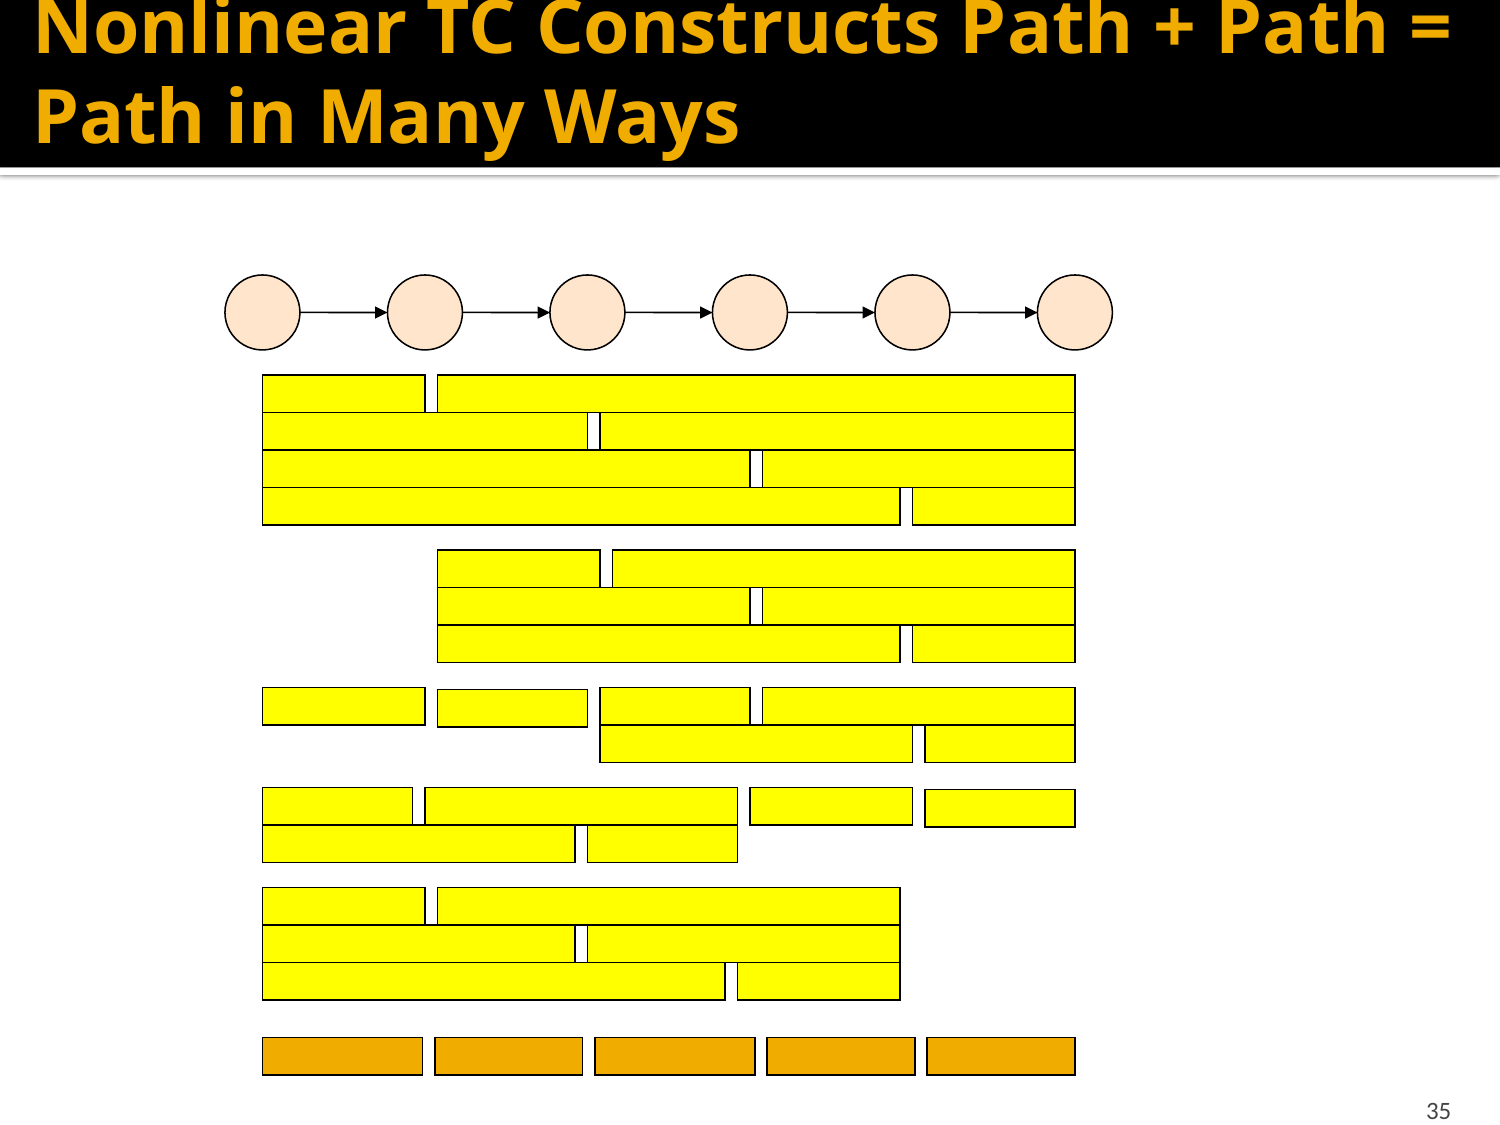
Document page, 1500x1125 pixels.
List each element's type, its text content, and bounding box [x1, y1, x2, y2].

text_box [437, 549, 1075, 663]
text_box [599, 687, 1075, 763]
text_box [749, 787, 1075, 827]
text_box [262, 374, 1075, 525]
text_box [262, 787, 738, 863]
title Nonlinear TC Constructs Path + Path = Path in Many Ways [17, 0, 1500, 163]
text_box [262, 687, 588, 728]
slide_number 35 [1345, 1080, 1467, 1125]
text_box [262, 887, 900, 1000]
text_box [262, 1037, 1075, 1075]
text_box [224, 274, 1113, 350]
